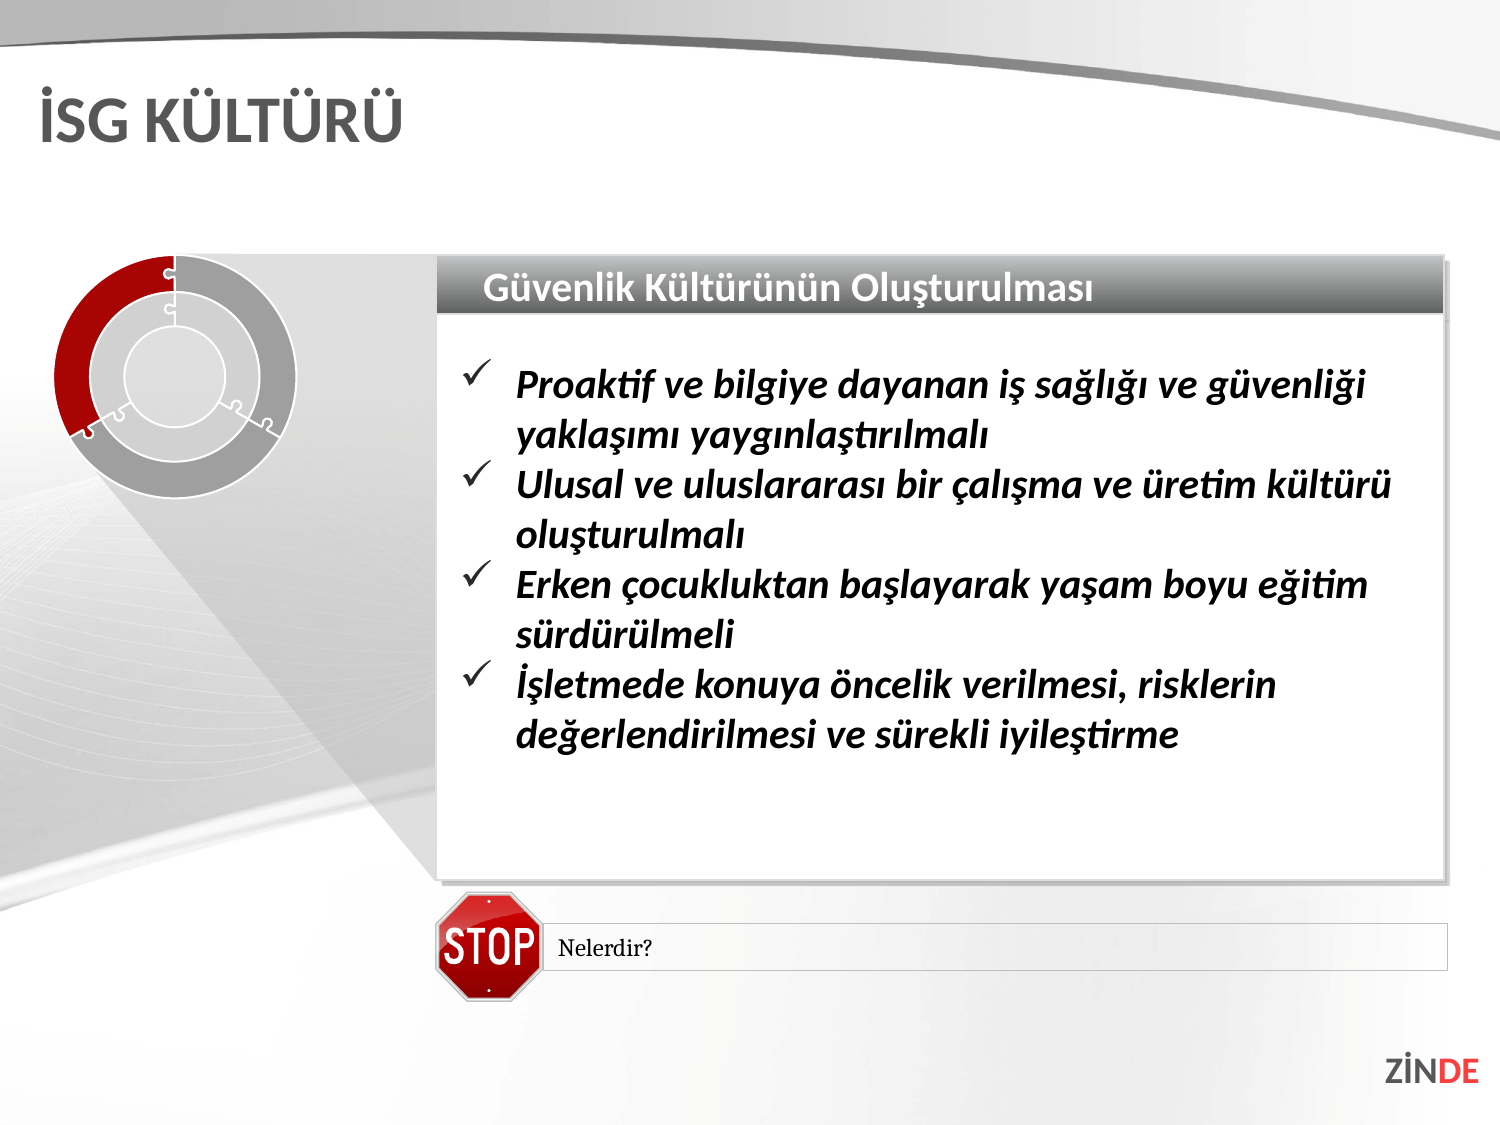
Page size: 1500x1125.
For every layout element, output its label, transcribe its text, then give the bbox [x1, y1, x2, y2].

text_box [52, 254, 297, 499]
text_box Proaktif ve bilgiye dayanan iş sağlığı ve güvenliği yaklaşımı yaygınlaştırılmalı Ulusal ve uluslararası bir çalışma ve üretim kültürü oluşturulmalı Erken çocukluktan başlayarak yaşam boyu eğitim sürdürülmeli İşletmede konuya öncelik verilmesi, risklerin değerlendirilmesi ve sürekli iyileştirme [435, 314, 1444, 881]
text_box [125, 253, 436, 882]
text_box ZİNDE [1382, 1046, 1480, 1125]
text_box Güvenlik Kültürünün Oluşturulması [435, 255, 1444, 314]
text_box İSG KÜLTÜRÜ [38, 67, 1485, 174]
picture [0, 0, 1500, 1125]
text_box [435, 892, 1448, 1002]
